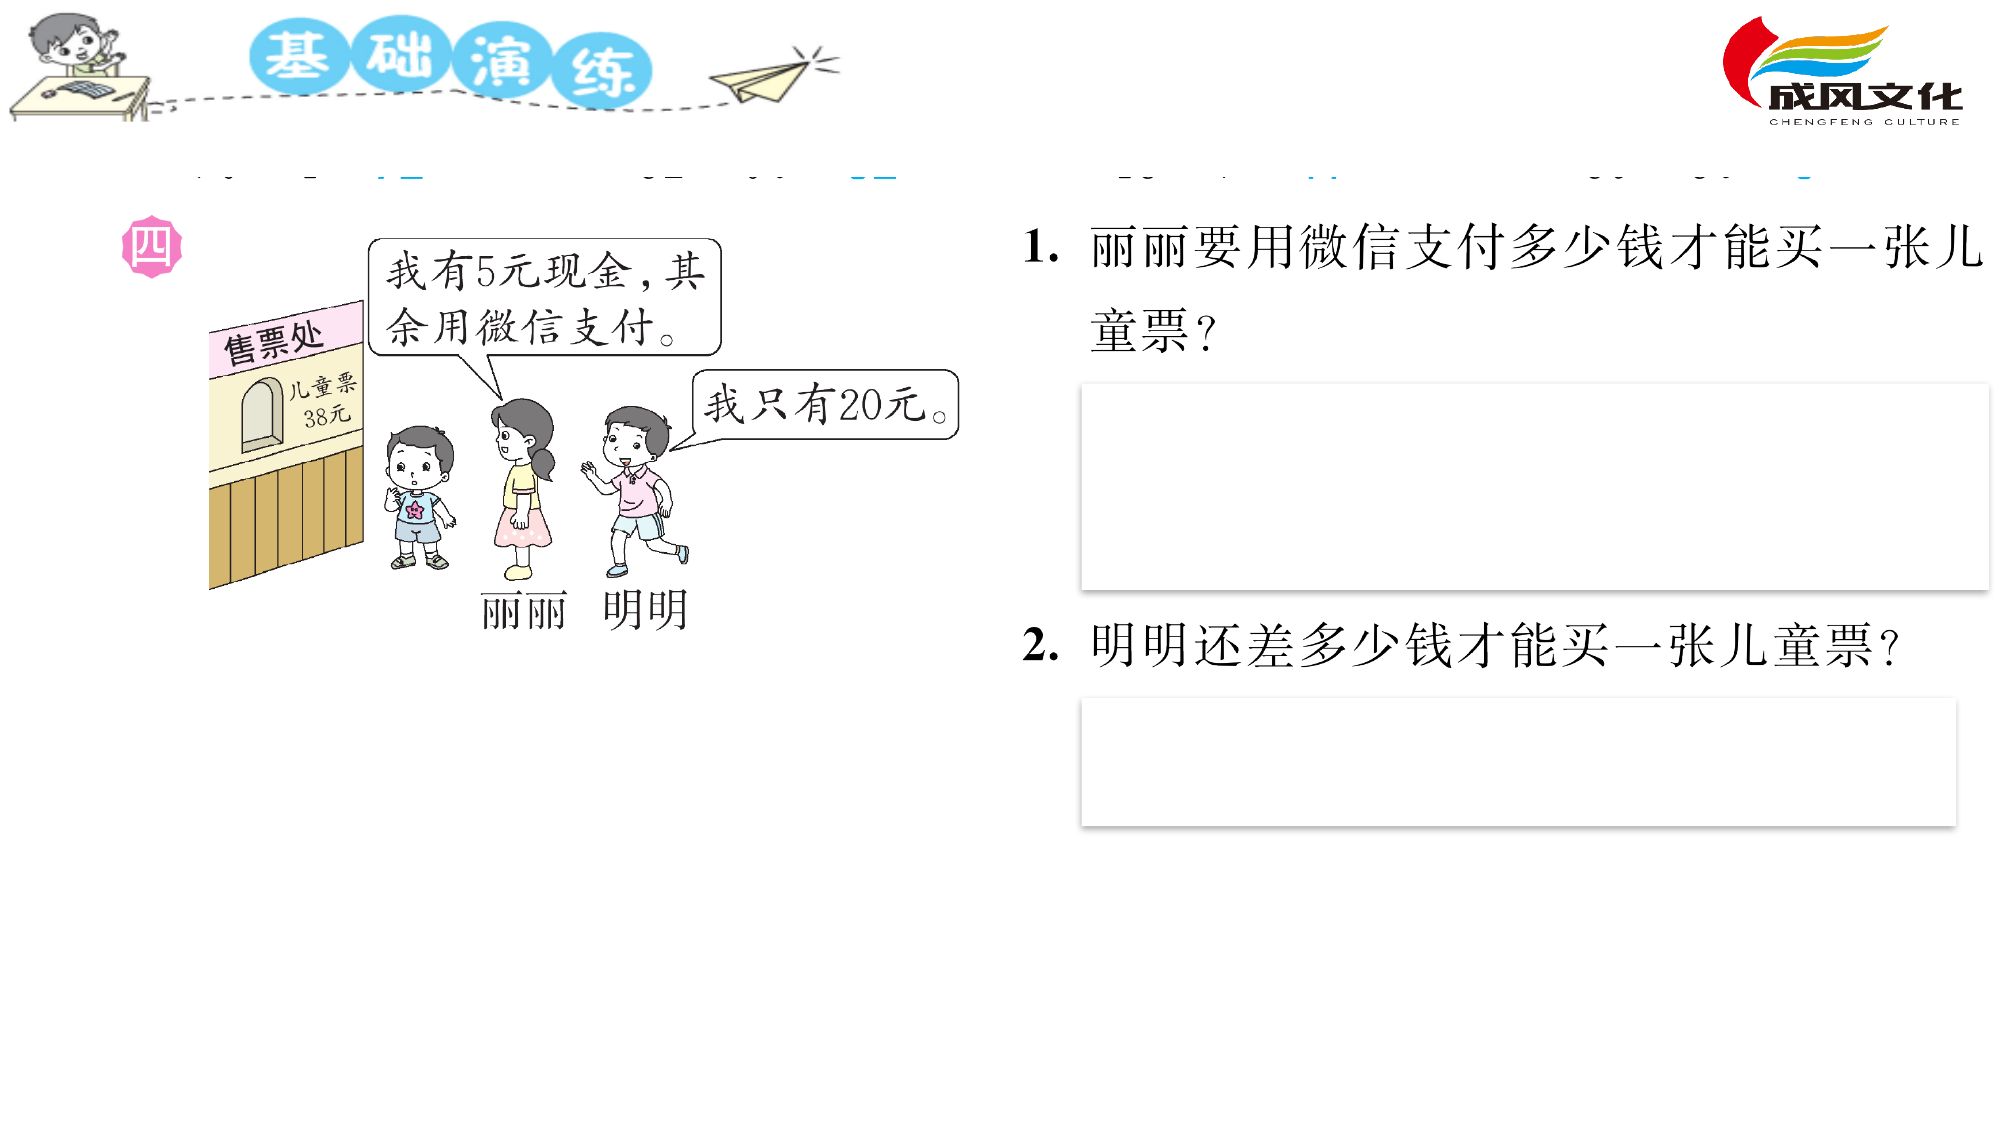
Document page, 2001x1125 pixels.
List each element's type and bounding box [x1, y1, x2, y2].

picture [1708, 0, 1986, 136]
picture [2, 4, 855, 133]
picture [117, 176, 2000, 849]
